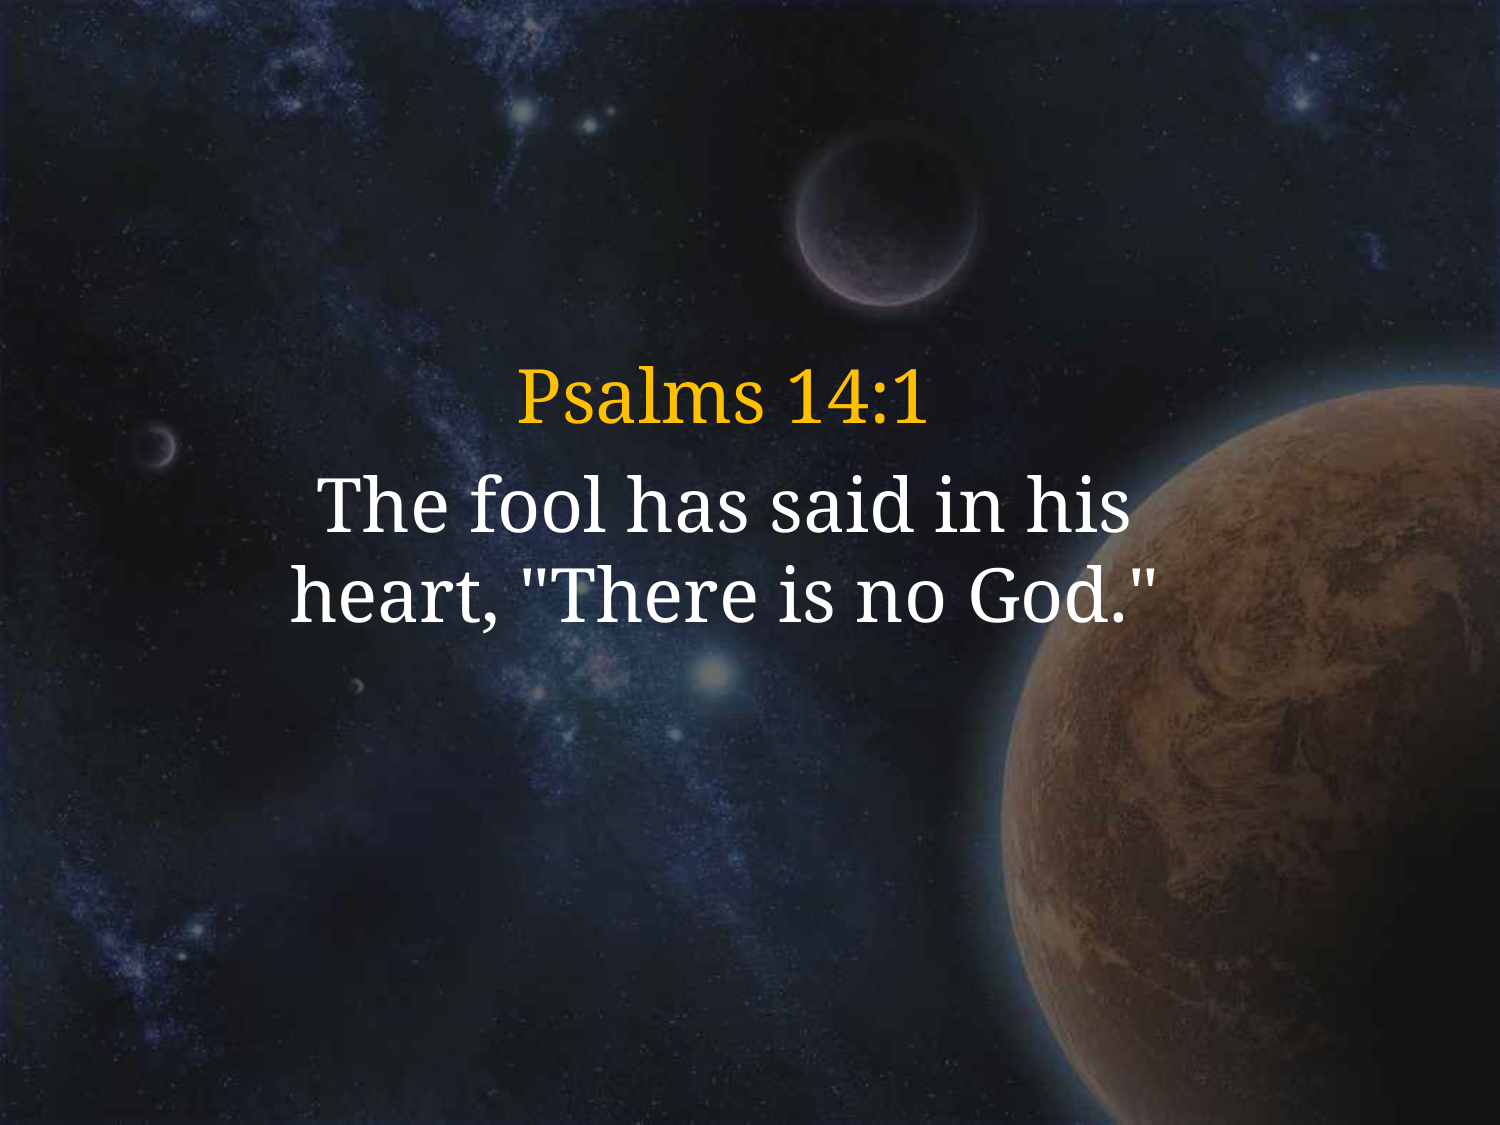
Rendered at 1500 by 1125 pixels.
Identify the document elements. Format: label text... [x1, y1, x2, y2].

subtitle The fool has said in his heart, "There is no God." [200, 450, 1250, 738]
title Psalms 14:1 [87, 324, 1363, 463]
